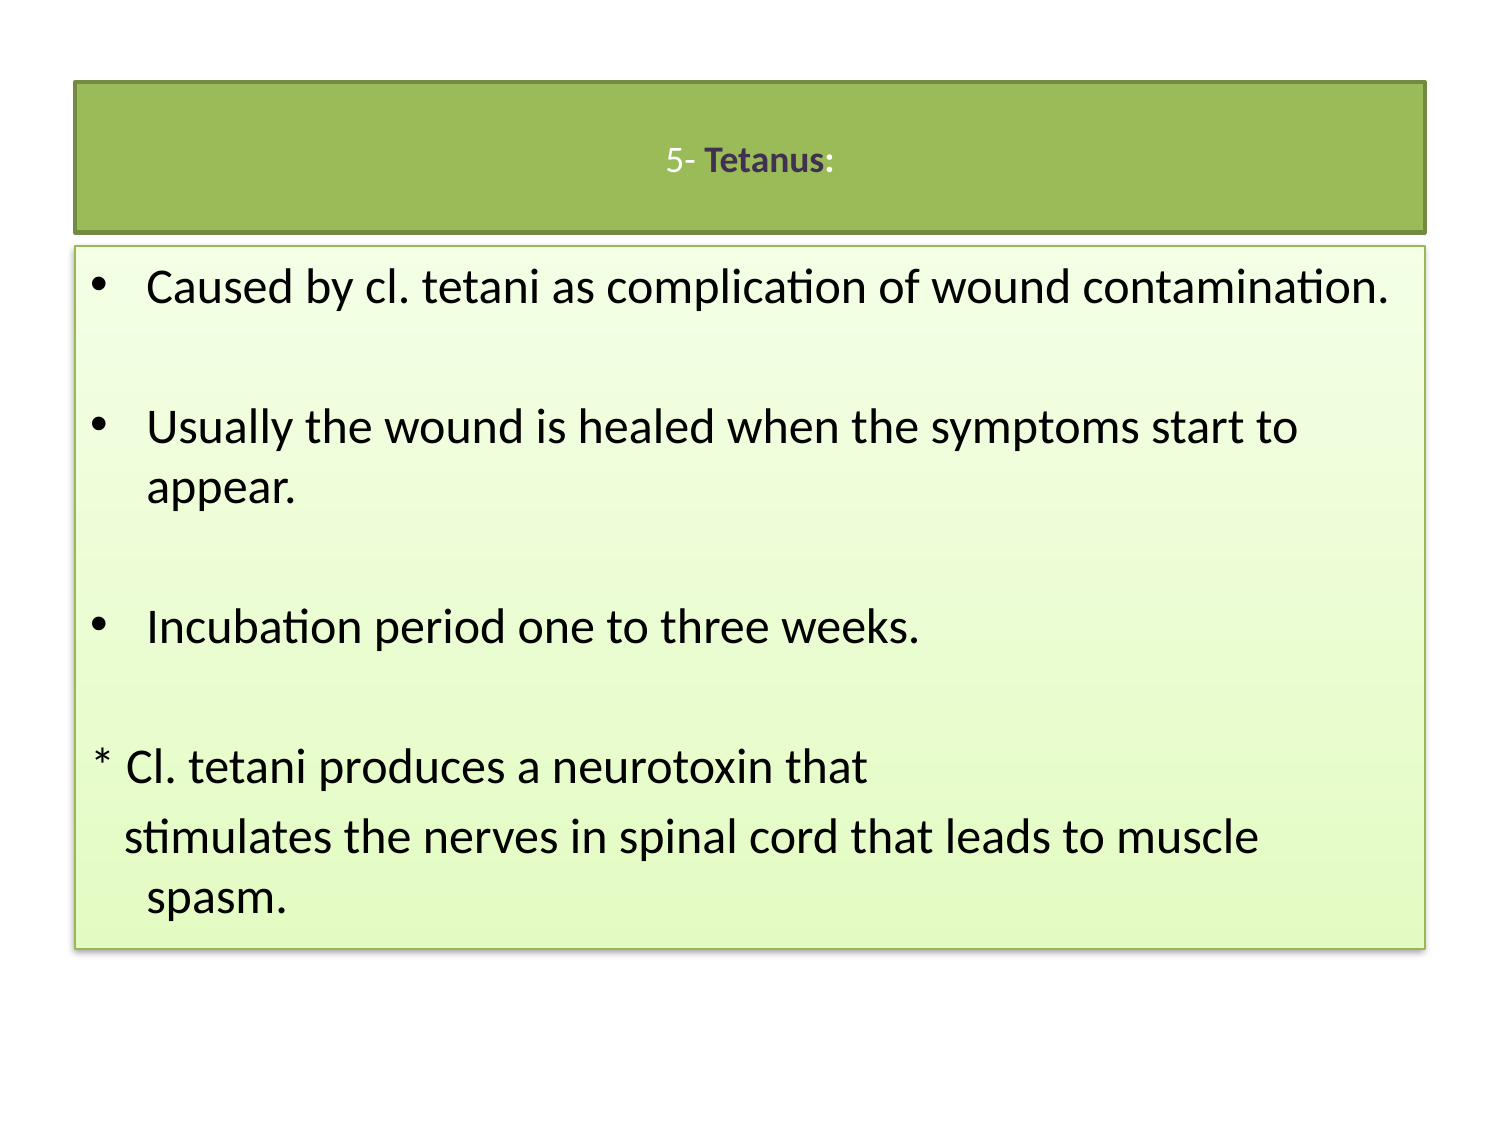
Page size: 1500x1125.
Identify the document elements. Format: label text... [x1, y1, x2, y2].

list Caused by cl. tetani as complication of wound contamination. Usually the wound is healed when the symptoms start to appear. Incubation period one to three weeks. * Cl. tetani produces a neurotoxin that stimulates the nerves in spinal cord that leads to muscle spasm. [74, 245, 1426, 950]
title 5- Tetanus: [73, 80, 1427, 235]
